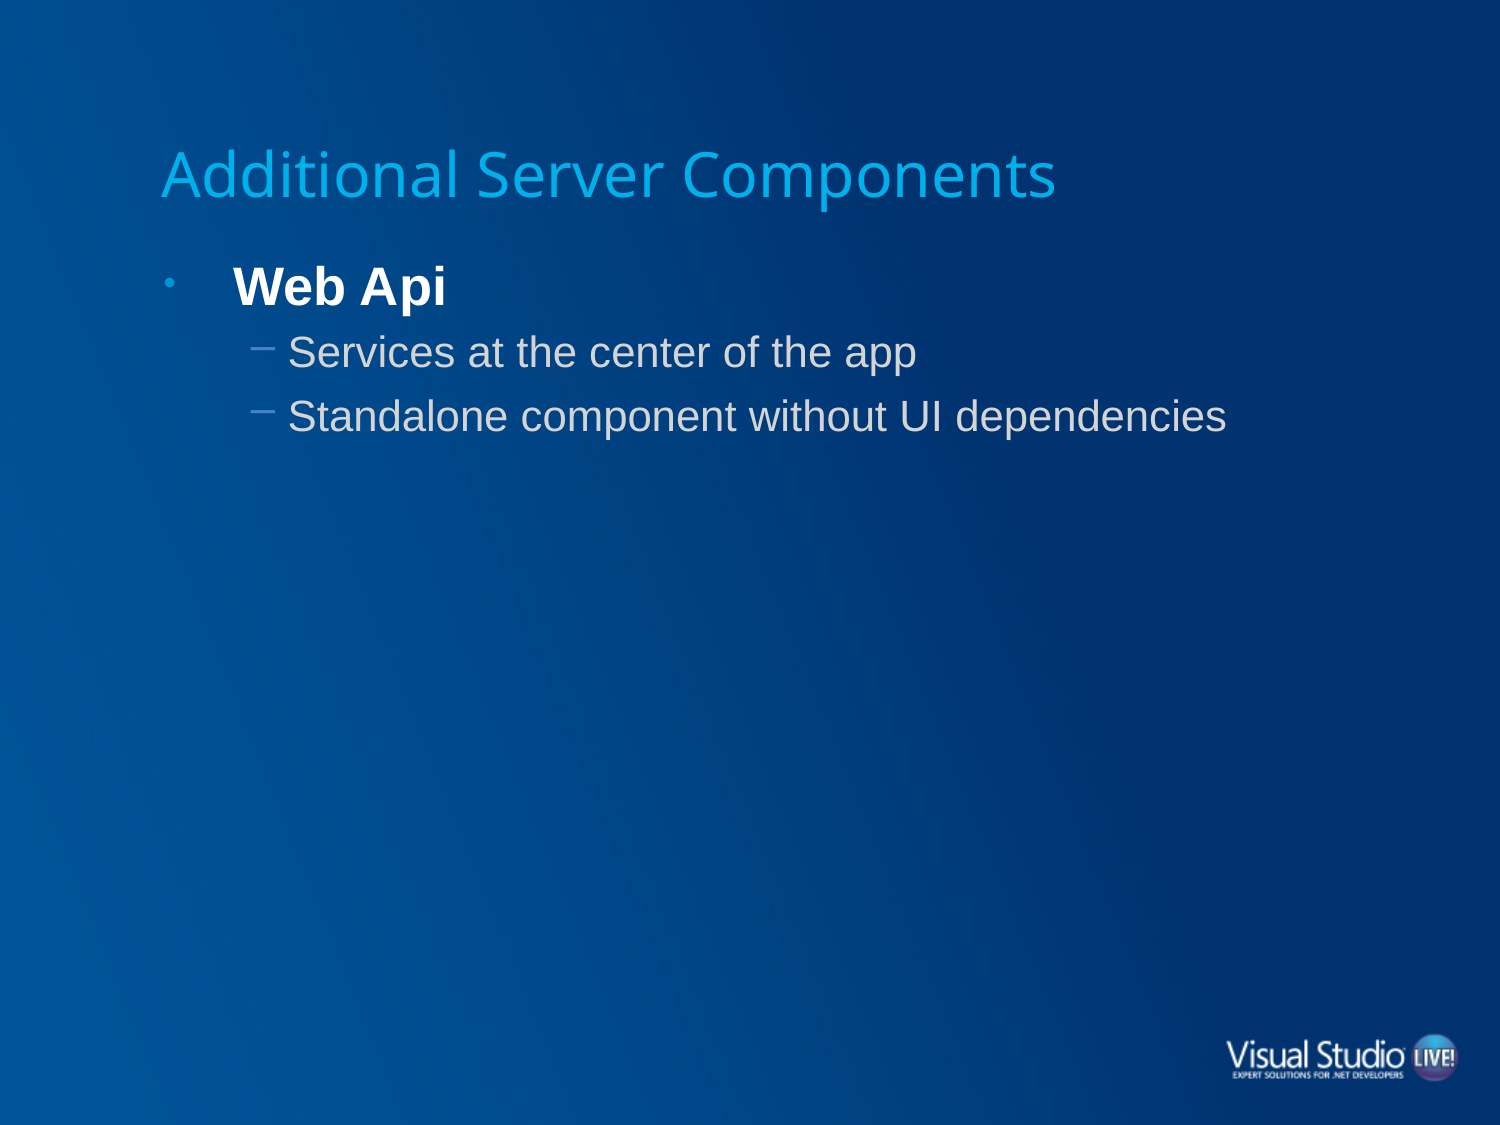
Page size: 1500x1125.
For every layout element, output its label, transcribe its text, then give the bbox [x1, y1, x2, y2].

picture [0, 0, 1500, 1125]
title Additional Server Components [146, 21, 1356, 217]
list Web Api Services at the center of the app Standalone component without UI dependencies [147, 243, 1357, 1026]
